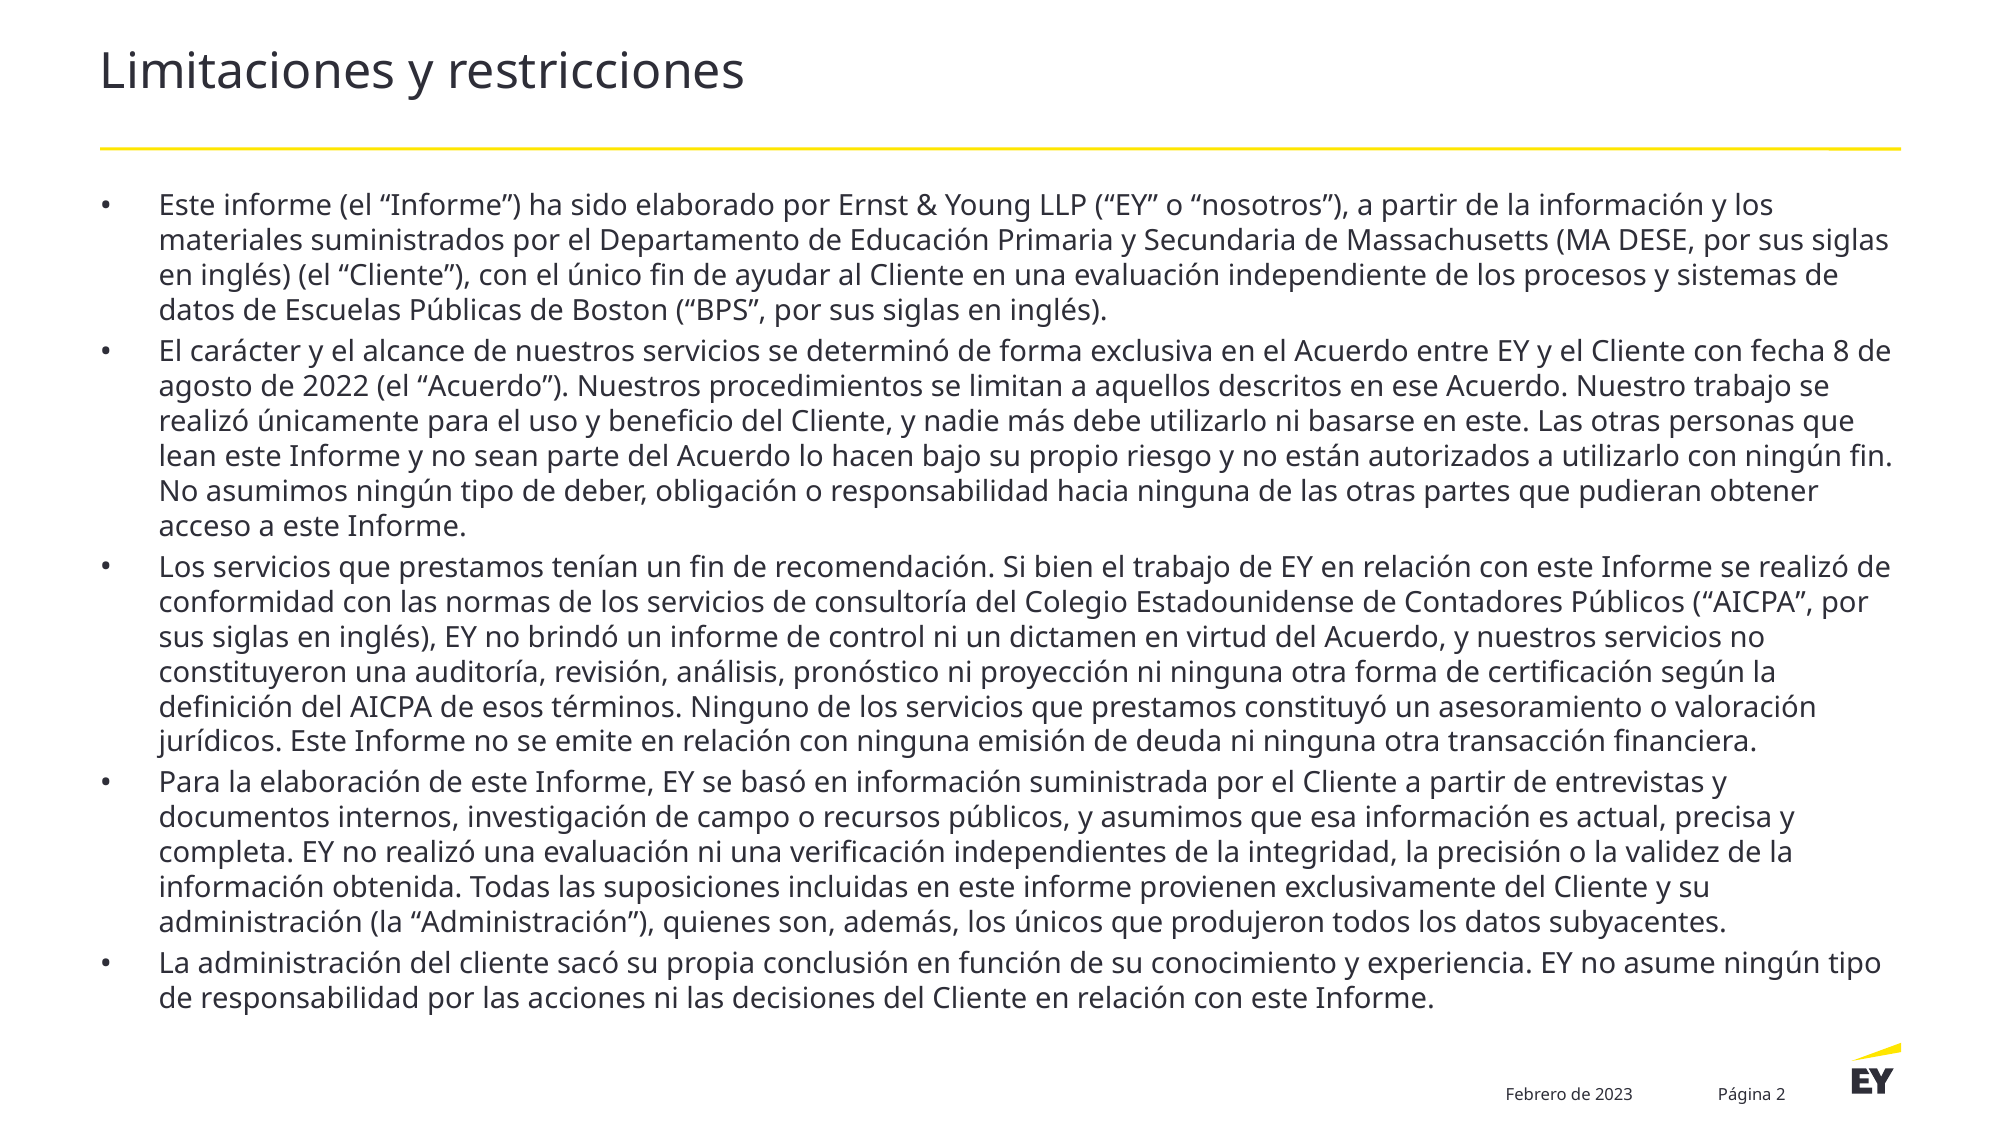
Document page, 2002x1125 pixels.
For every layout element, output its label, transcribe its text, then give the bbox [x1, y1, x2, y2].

title Limitaciones y restricciones [100, 48, 1901, 146]
slide_number Febrero de 2023 [1490, 1076, 1687, 1106]
slide_number Página 2 [1703, 1076, 1812, 1106]
list Este informe (el “Informe”) ha sido elaborado por Ernst & Young LLP (“EY” o “nosotros”), a partir de la información y los materiales suministrados por el Departamento de Educación Primaria y Secundaria de Massachusetts (MA DESE, por sus siglas en inglés) (el “Cliente”), con el único fin de ayudar al Cliente en una evaluación independiente de los procesos y sistemas de datos de Escuelas Públicas de Boston (“BPS”, por sus siglas en inglés). El carácter y el alcance de nuestros servicios se determinó de forma exclusiva en el Acuerdo entre EY y el Cliente con fecha 8 de agosto de 2022 (el “Acuerdo”). Nuestros procedimientos se limitan a aquellos descritos en ese Acuerdo. Nuestro trabajo se realizó únicamente para el uso y beneficio del Cliente, y nadie más debe utilizarlo ni basarse en este. Las otras personas que lean este Informe y no sean parte del Acuerdo lo hacen bajo su propio riesgo y no están autorizados a utilizarlo con ningún fin. No asumimos ningún tipo de deber, obligación o responsabilidad hacia ninguna de las otras partes que pudieran obtener acceso a este Informe. Los servicios que prestamos tenían un fin de recomendación. Si bien el trabajo de EY en relación con este Informe se realizó de conformidad con las normas de los servicios de consultoría del Colegio Estadounidense de Contadores Públicos (“AICPA”, por sus siglas en inglés), EY no brindó un informe de control ni un dictamen en virtud del Acuerdo, y nuestros servicios no constituyeron una auditoría, revisión, análisis, pronóstico ni proyección ni ninguna otra forma de certificación según la definición del AICPA de esos términos. Ninguno de los servicios que prestamos constituyó un asesoramiento o valoración jurídicos. Este Informe no se emite en relación con ninguna emisión de deuda ni ninguna otra transacción financiera. Para la elaboración de este Informe, EY se basó en información suministrada por el Cliente a partir de entrevistas y documentos internos, investigación de campo o recursos públicos, y asumimos que esa información es actual, precisa y completa. EY no realizó una evaluación ni una verificación independientes de la integridad, la precisión o la validez de la información obtenida. Todas las suposiciones incluidas en este informe provienen exclusivamente del Cliente y su administración (la “Administración”), quienes son, además, los únicos que produjeron todos los datos subyacentes. La administración del cliente sacó su propia conclusión en función de su conocimiento y experiencia. EY no asume ningún tipo de responsabilidad por las acciones ni las decisiones del Cliente en relación con este Informe. [100, 186, 1901, 999]
